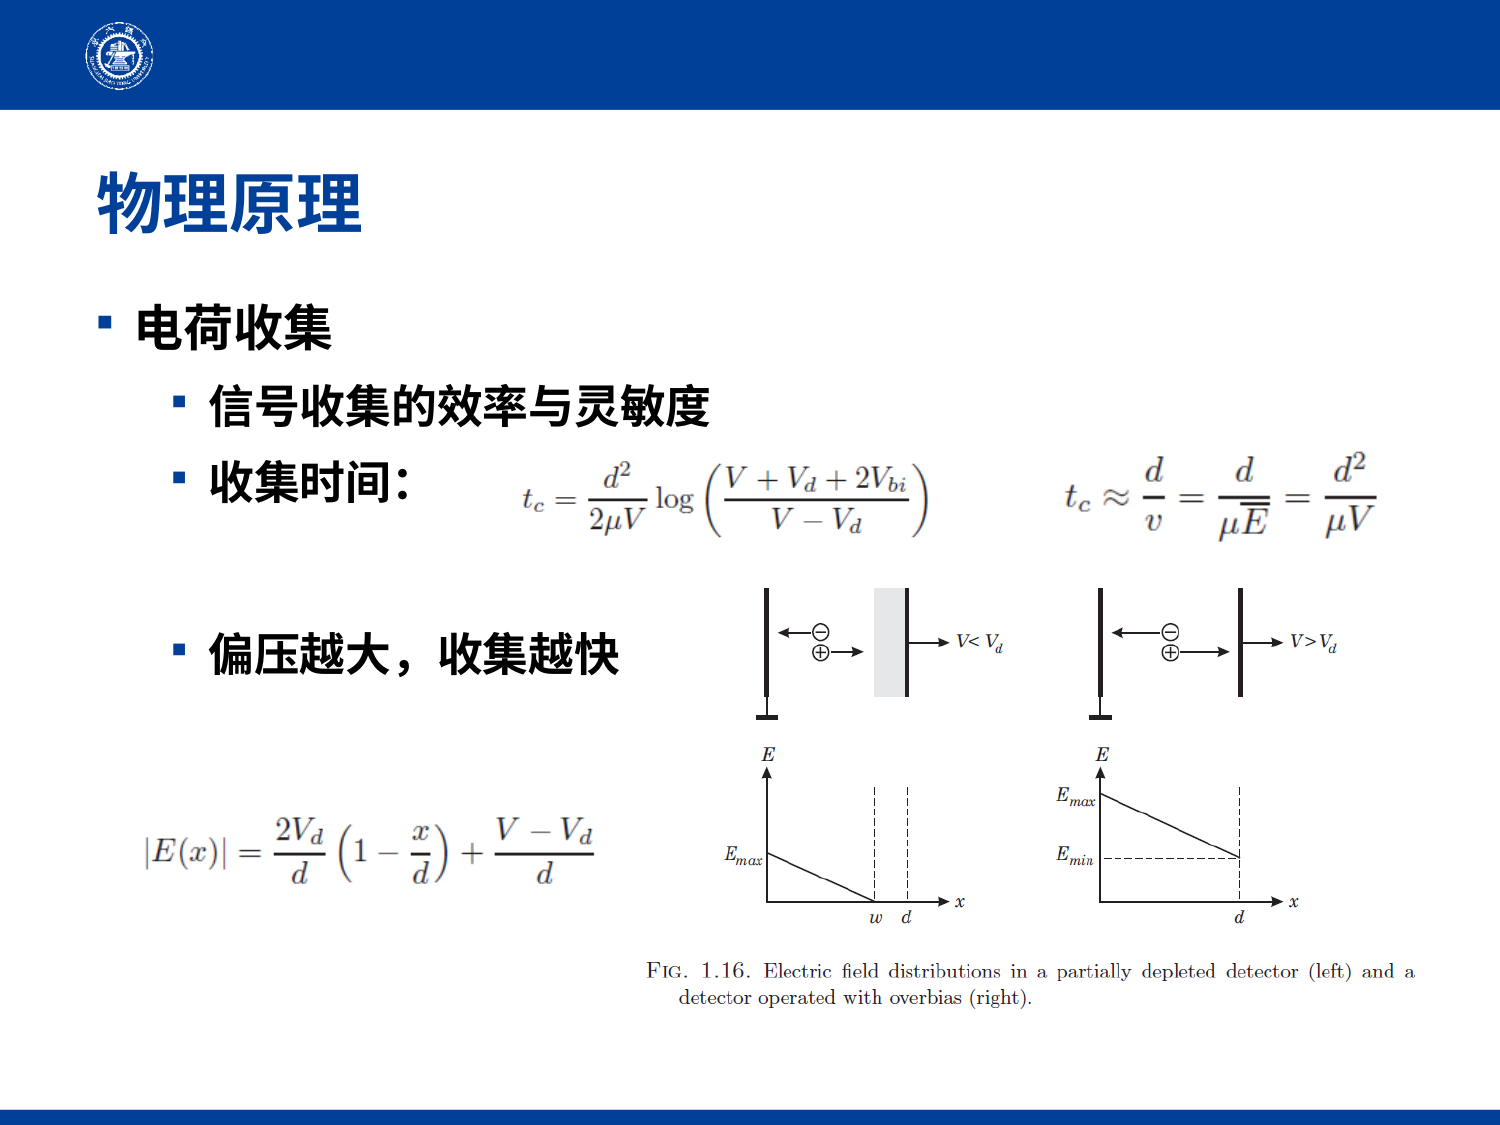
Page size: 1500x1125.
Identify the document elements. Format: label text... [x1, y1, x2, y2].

picture [517, 448, 937, 552]
title 物理原理 [81, 159, 1455, 254]
list 电荷收集 信号收集的效率与灵敏度 收集时间： 偏压越大，收集越快 [81, 276, 1455, 1084]
picture [81, 17, 157, 93]
picture [1046, 433, 1391, 553]
picture [638, 580, 1419, 1011]
picture [137, 805, 604, 891]
